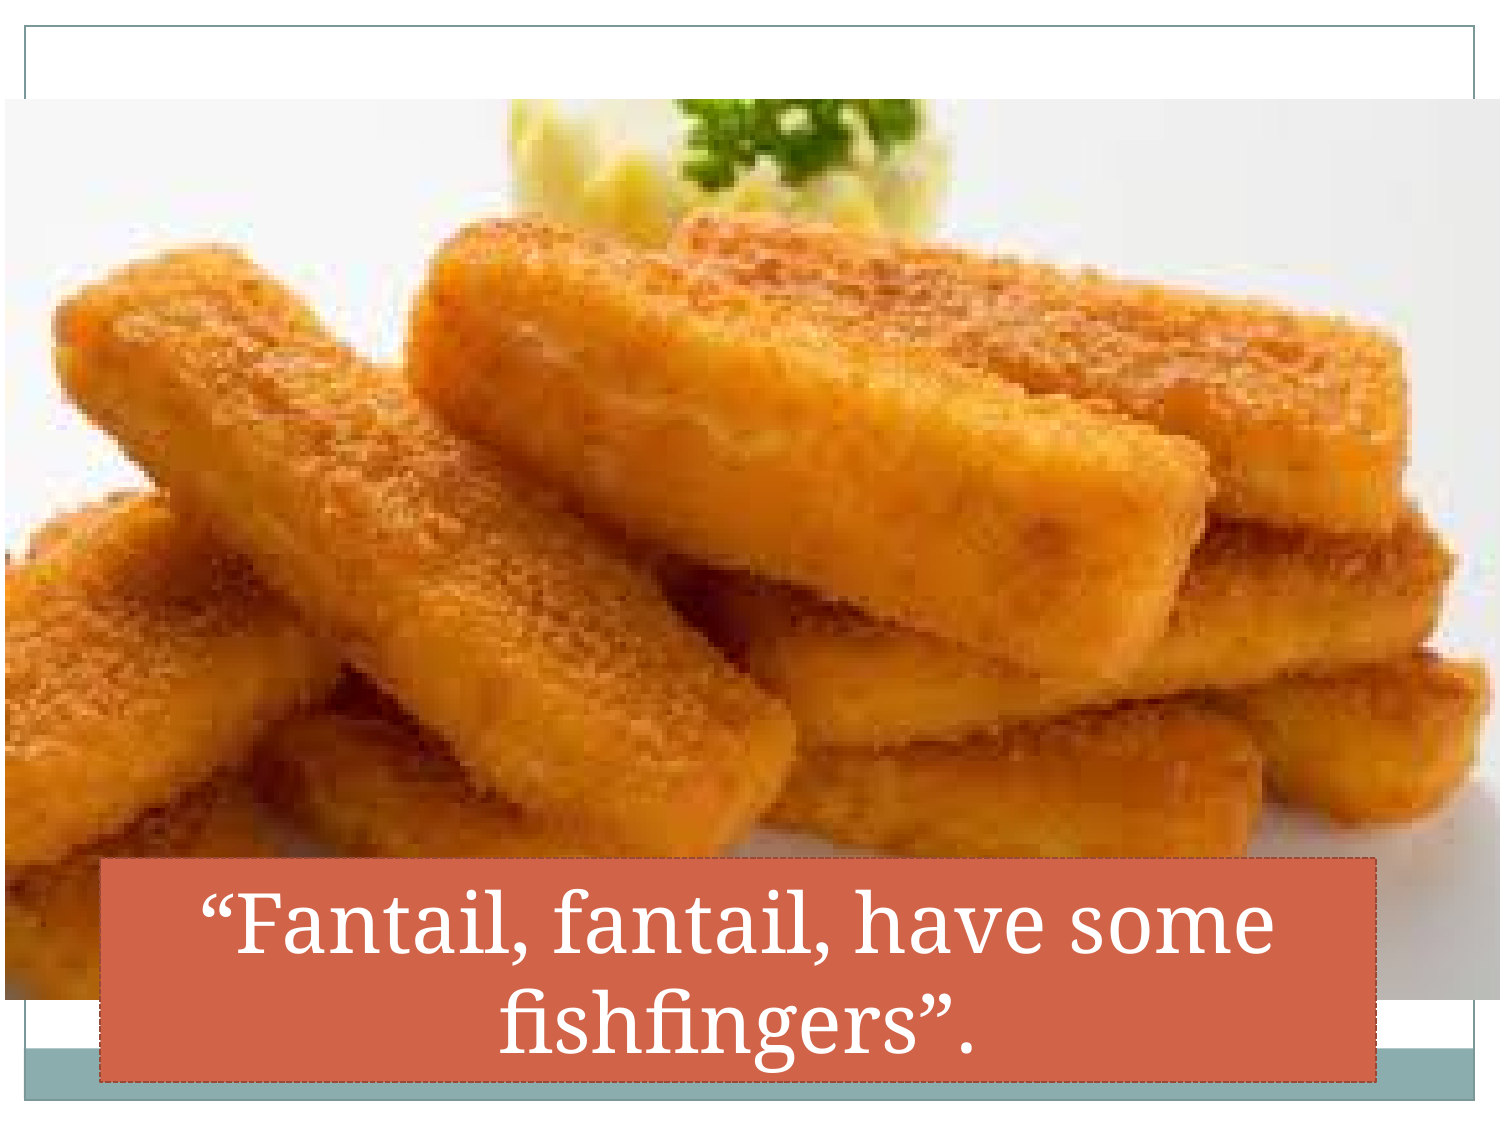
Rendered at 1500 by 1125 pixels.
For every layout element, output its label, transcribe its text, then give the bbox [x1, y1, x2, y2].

picture [4, 99, 1500, 1000]
text_box “Fantail, fantail, have some fishfingers”. [99, 1010, 1377, 1083]
